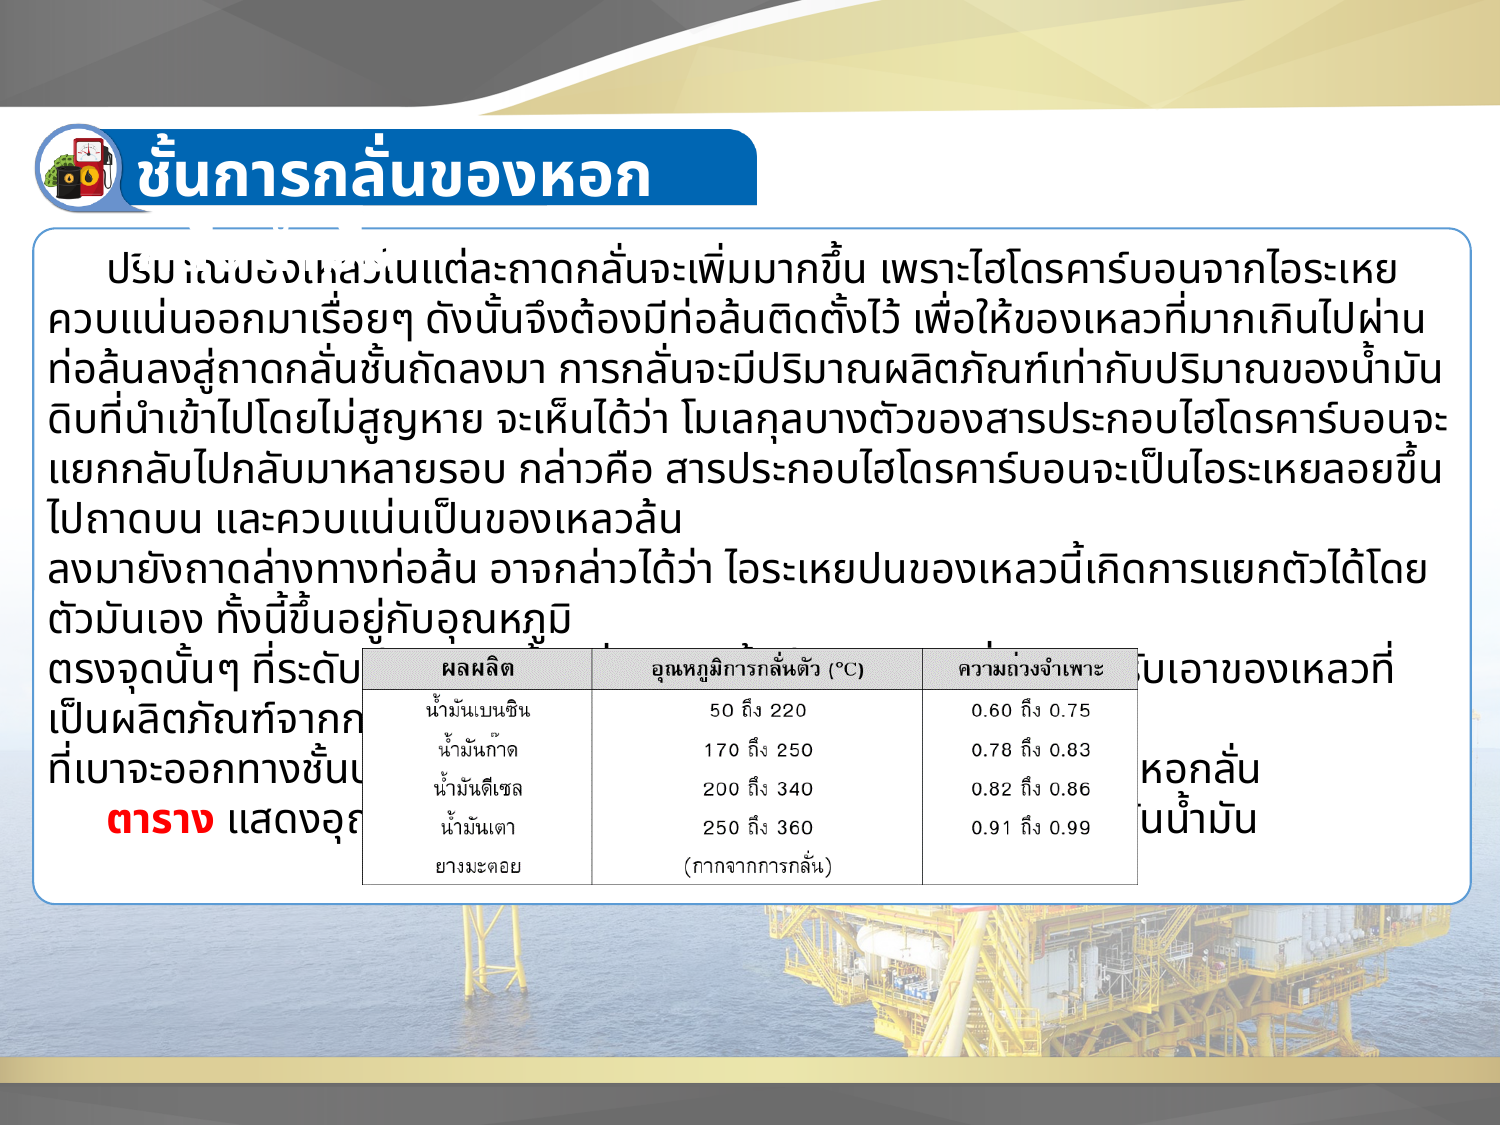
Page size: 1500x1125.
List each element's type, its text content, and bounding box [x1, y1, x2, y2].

text_box ชั้นการกลั่นของหอกกลั่นน้ำมัน [120, 214, 757, 291]
picture [362, 648, 1138, 885]
text_box [32, 850, 1472, 906]
text_box ปริมาณของเหลวในแต่ละถาดกลั่นจะเพิ่มมากขึ้น เพราะไฮโดรคาร์บอนจากไอระเหยควบแน่นออกมาเรื่อยๆ ดังนั้นจึงต้องมีท่อล้นติดตั้งไว้ เพื่อให้ของเหลวที่มากเกินไปผ่านท่อล้นลงสู่ถาดกลั่นชั้นถัดลงมา การกลั่นจะมีปริมาณผลิตภัณฑ์เท่ากับปริมาณของน้ำมันดิบที่นำเข้าไปโดยไม่สูญหาย จะเห็นได้ว่า โมเลกุลบางตัวของสารประกอบไฮโดรคาร์บอนจะแยกกลับไปกลับมาหลายรอบ กล่าวคือ สารประกอบไฮโดรคาร์บอนจะเป็นไอระเหยลอยขึ้นไปถาดบน และควบแน่นเป็นของเหลวล้น ลงมายังถาดล่างทางท่อล้น อาจกล่าวได้ว่า ไอระเหยปนของเหลวนี้เกิดการแยกตัวได้โดยตัวมันเอง ทั้งนี้ขึ้นอยู่กับอุณหภูมิ ตรงจุดนั้นๆ ที่ระดับต่างๆ บนชั้นกลั่นจะติดตั้งท่อทางออก ซึ่งจะรองรับเอาของเหลวที่เป็นผลิตภัณฑ์จากการกลั่น ผลิตภัณฑ์ ที่เบาจะออกทางชั้นบน ส่วนผลิตภัณฑ์ที่หนักจะออกทางชั้นล่างๆ ของหอกลั่น ตาราง แสดงอุณหภูมิการแยกตัวและผลผลิตจากกรรมวิธีการกลั่นน้ำมัน [32, 233, 1472, 850]
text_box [33, 122, 757, 214]
text_box [757, 227, 1464, 233]
text_box [40, 227, 120, 233]
